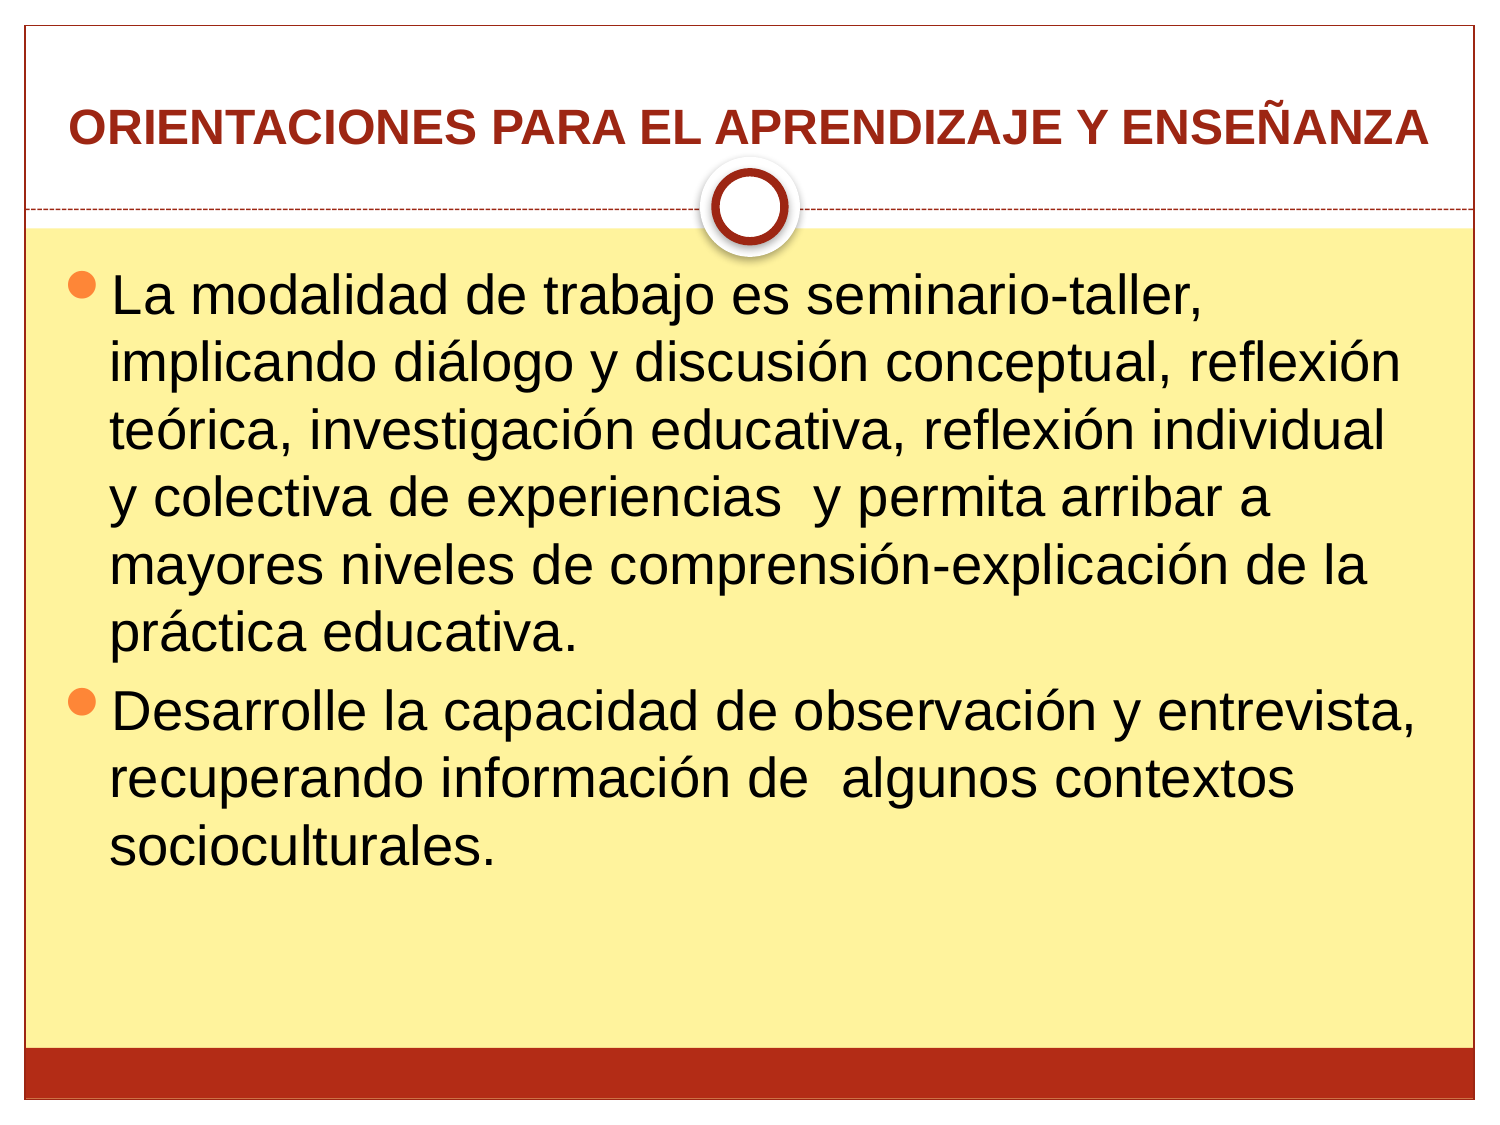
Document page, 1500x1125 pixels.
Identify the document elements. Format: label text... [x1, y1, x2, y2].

list La modalidad de trabajo es seminario-taller, implicando diálogo y discusión conceptual, reflexión teórica, investigación educativa, reflexión individual y colectiva de experiencias y permita arribar a mayores niveles de comprensión-explicación de la práctica educativa. Desarrolle la capacidad de observación y entrevista, recuperando información de algunos contextos socioculturales. [49, 250, 1445, 1001]
title ORIENTACIONES PARA EL APRENDIZAJE Y ENSEÑANZA [49, 37, 1450, 162]
